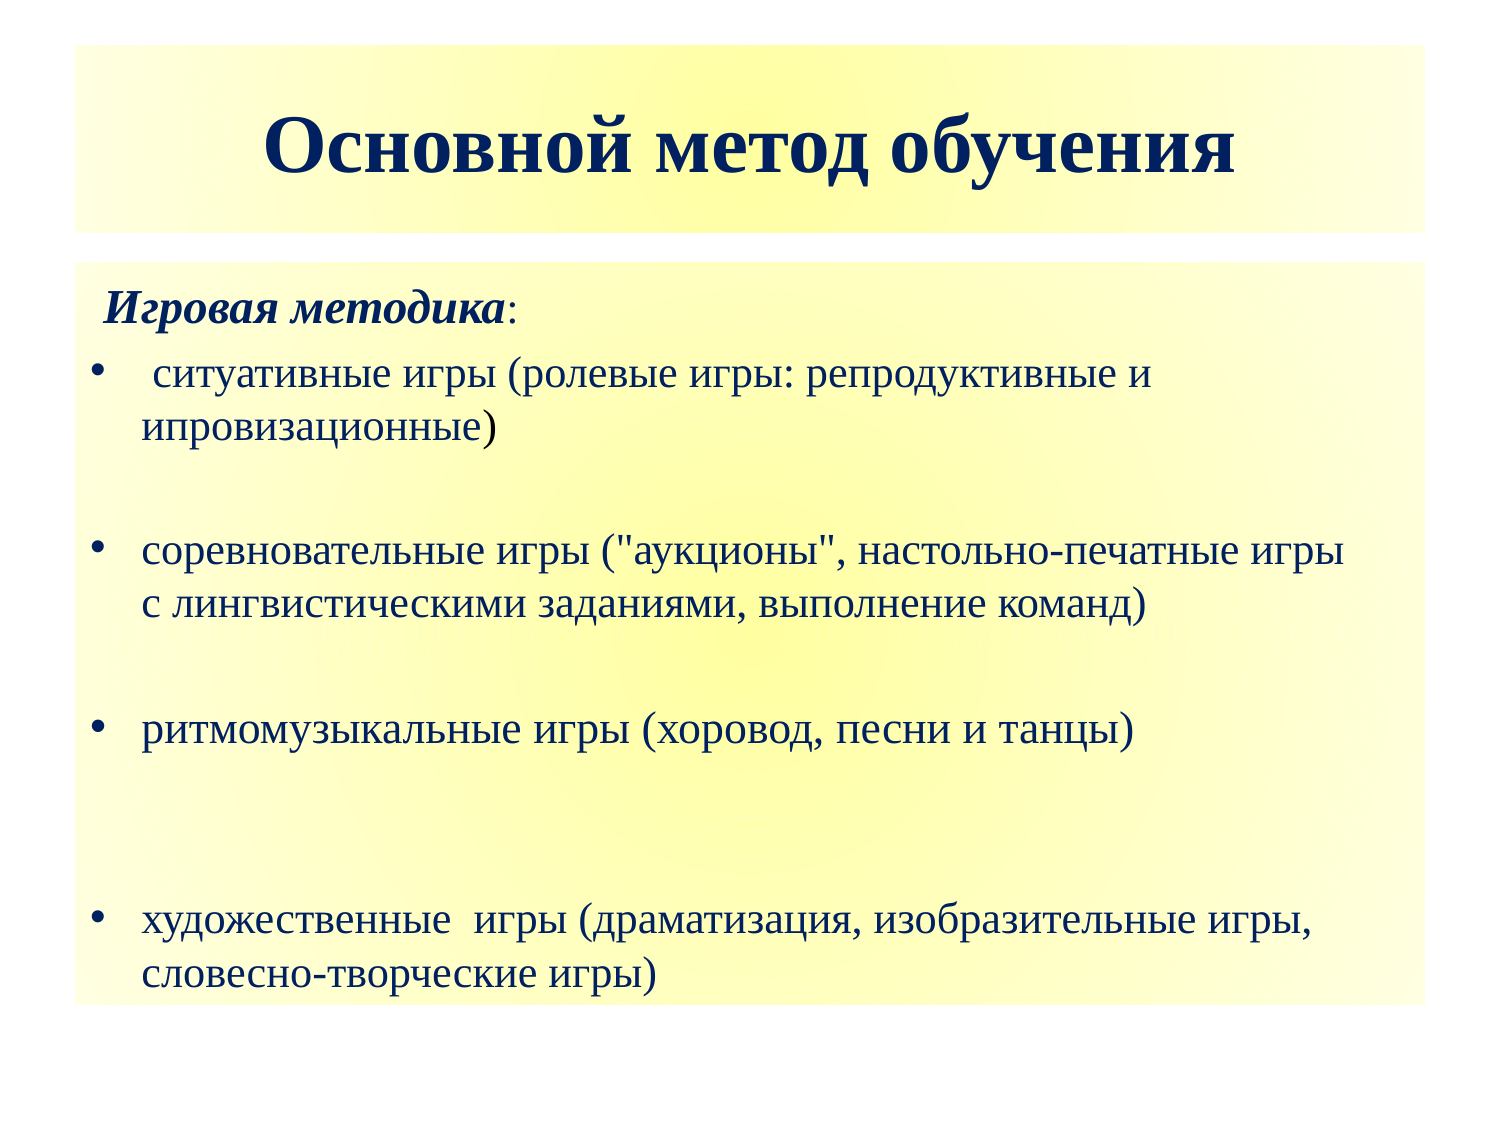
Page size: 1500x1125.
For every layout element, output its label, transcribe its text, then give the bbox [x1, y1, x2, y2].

title Основной метод обучения [75, 45, 1425, 233]
list Игровая методика: ситуативные игры (ролевые игры: репродуктивные и ипровизационные) соревновательные игры ("аукционы", настольно-печатные игры с лингвистическими заданиями, выполнение команд) ритмомузыкальные игры (хоровод, песни и танцы) художественные игры (драматизация, изобразительные игры, словесно-творческие игры) [75, 262, 1425, 1005]
